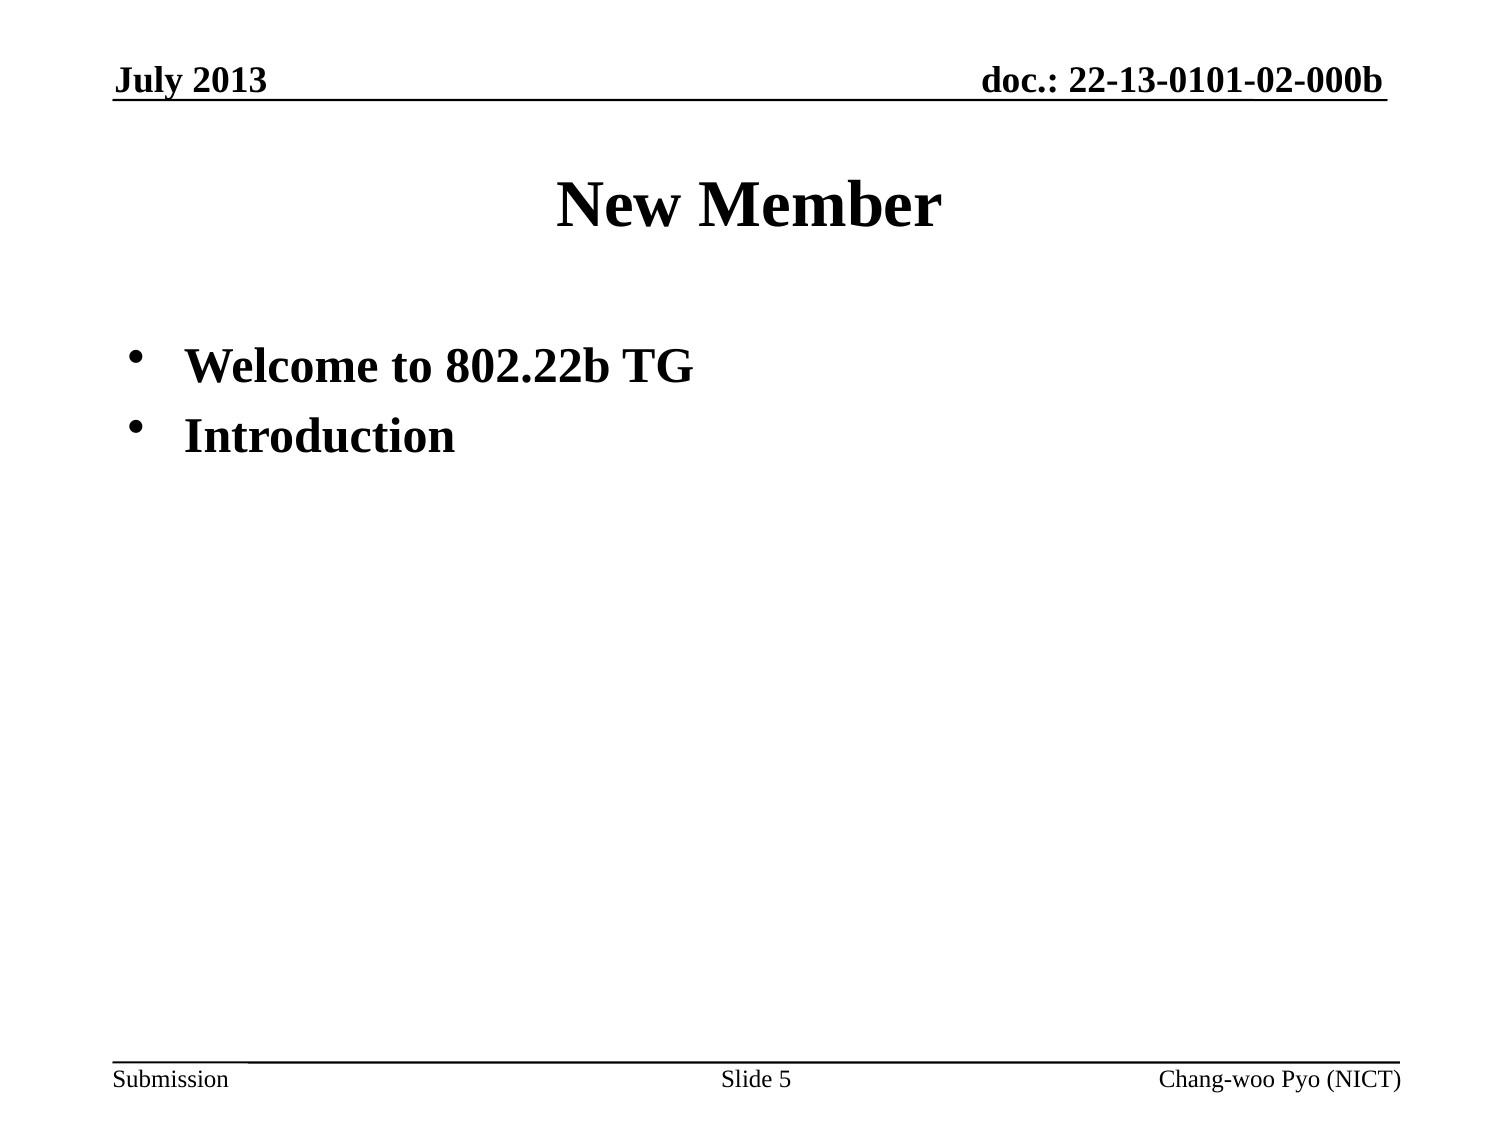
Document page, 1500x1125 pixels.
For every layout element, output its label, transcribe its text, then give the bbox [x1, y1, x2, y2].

slide_number Slide 5 [712, 1061, 800, 1093]
title New Member [112, 112, 1388, 288]
list Welcome to 802.22b TG Introduction [112, 324, 1388, 1000]
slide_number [114, 54, 274, 101]
footer Chang-woo Pyo (NICT) [1155, 1061, 1402, 1093]
